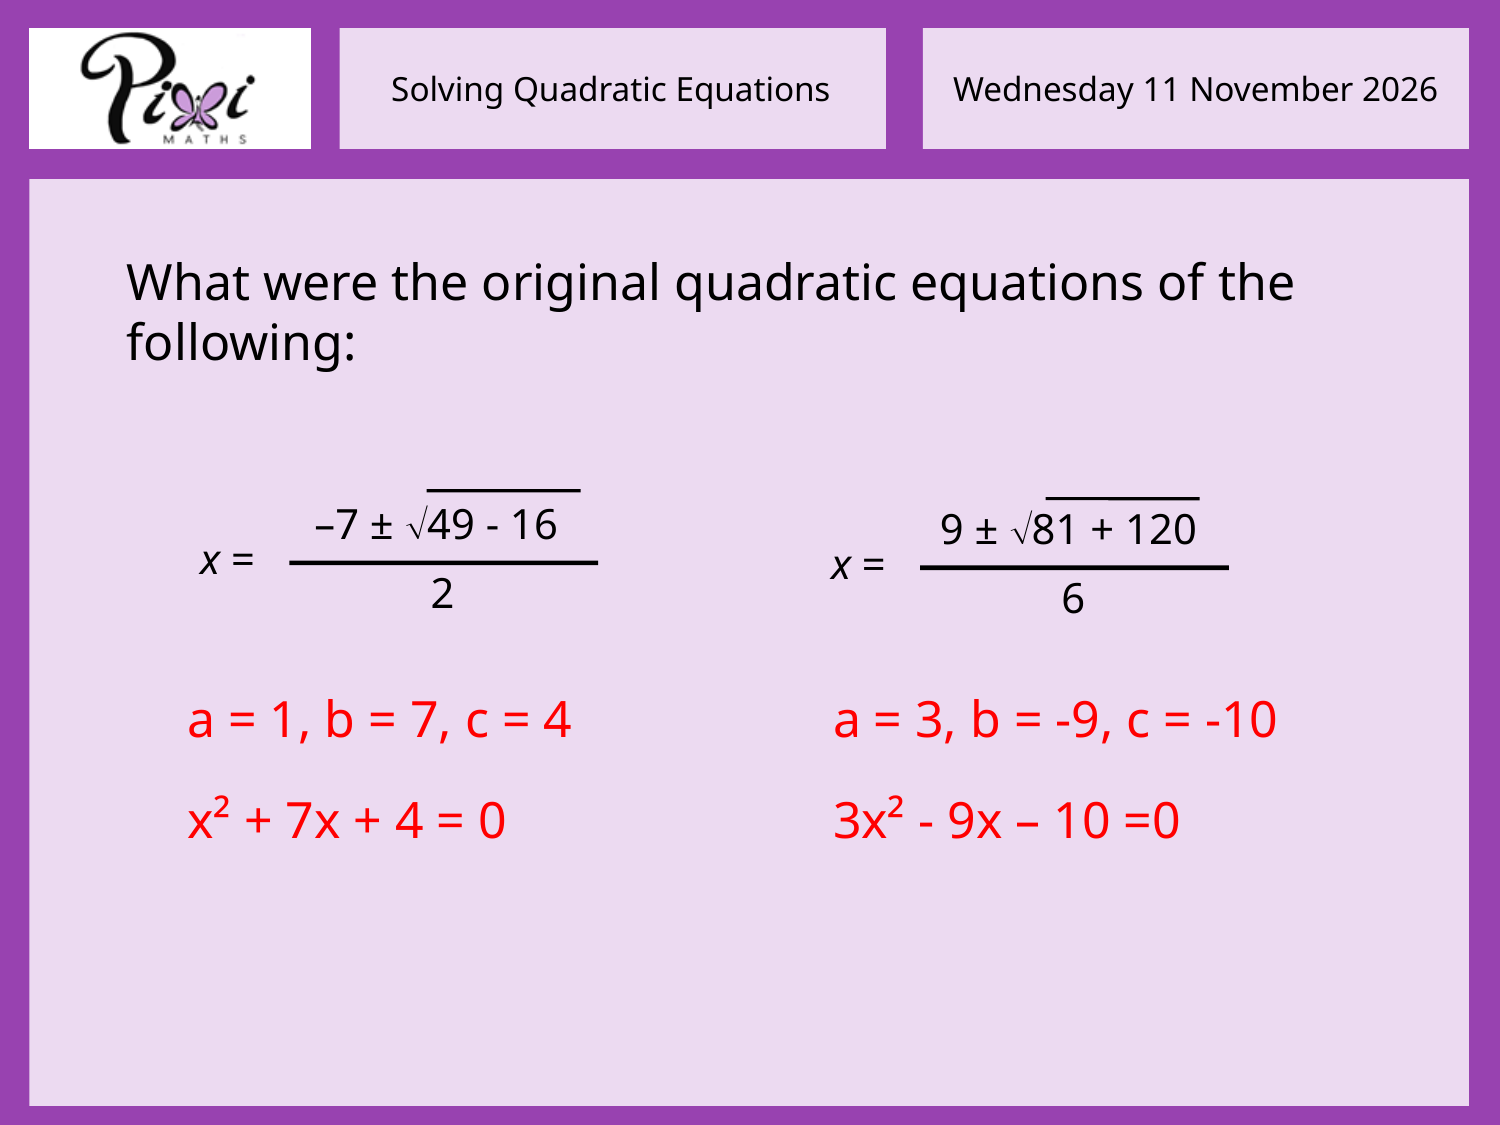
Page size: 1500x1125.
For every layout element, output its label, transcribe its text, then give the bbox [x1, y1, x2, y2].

text_box x² + 7x + 4 = 0 [172, 781, 681, 857]
picture [0, 0, 1500, 1125]
text_box What were the original quadratic equations of the following: [112, 243, 1376, 379]
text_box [813, 495, 1230, 631]
text_box 3x² - 9x – 10 =0 [818, 781, 1327, 857]
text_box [182, 490, 599, 626]
text_box a = 3, b = -9, c = -10 [818, 680, 1327, 756]
text_box a = 1, b = 7, c = 4 [172, 680, 681, 756]
